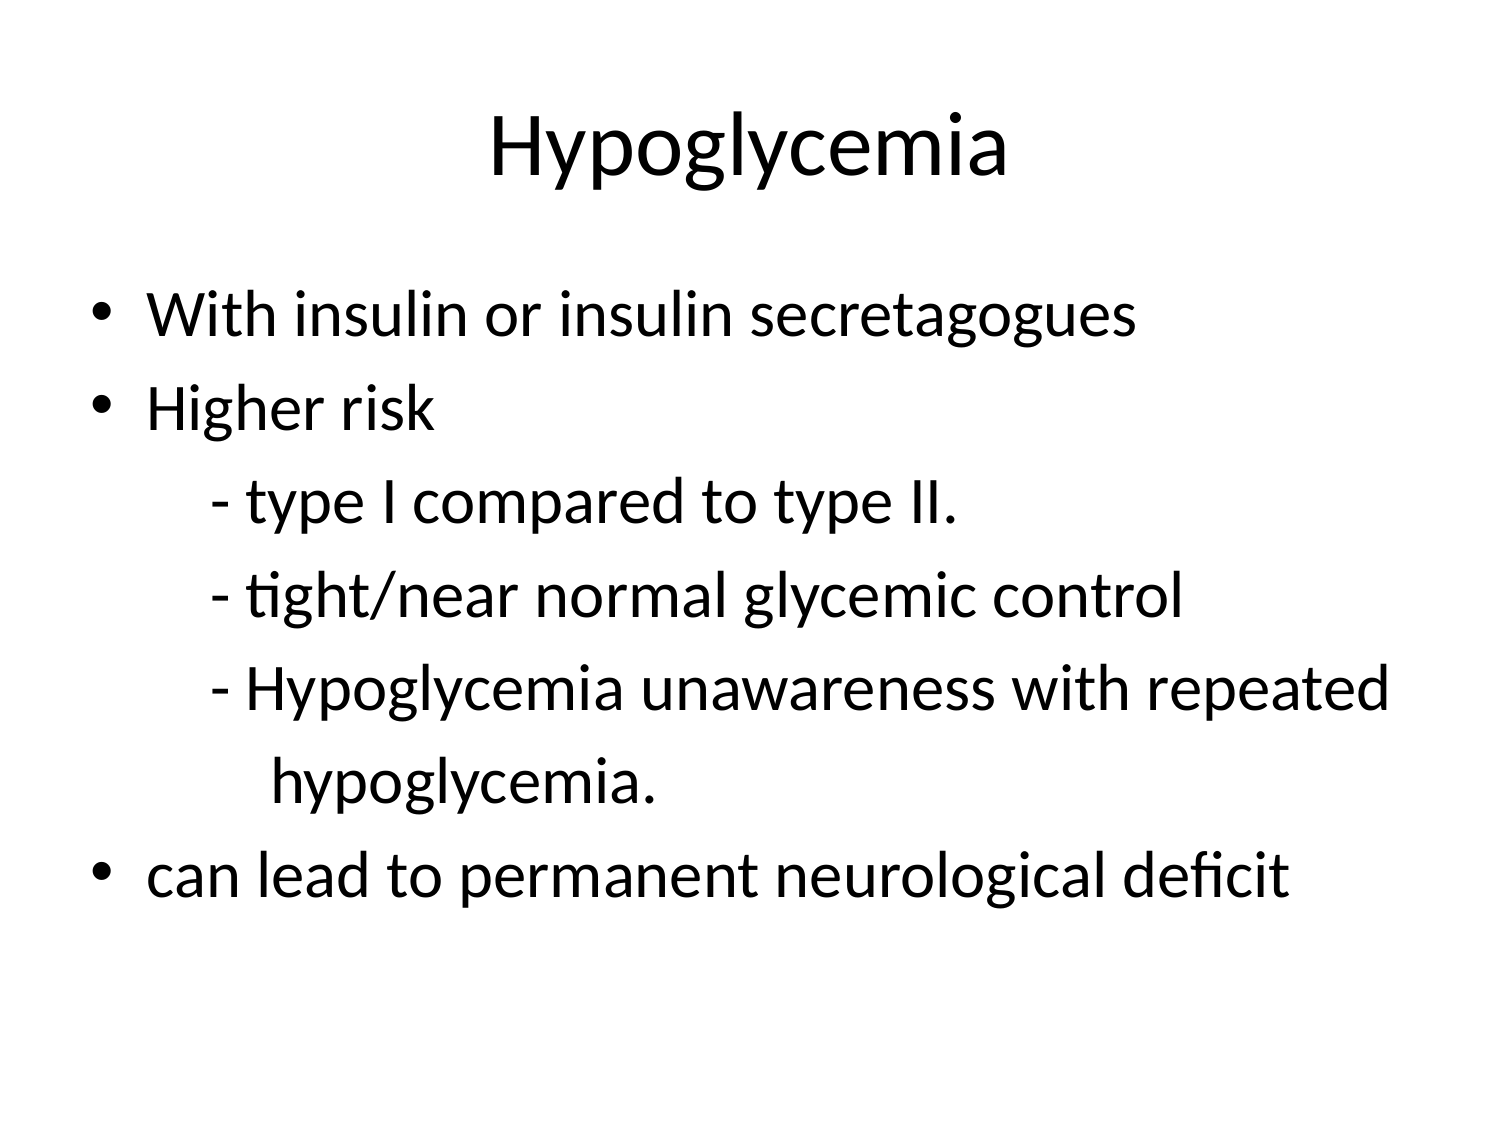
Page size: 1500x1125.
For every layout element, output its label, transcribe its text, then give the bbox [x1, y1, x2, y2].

list With insulin or insulin secretagogues Higher risk - type I compared to type II. - tight/near normal glycemic control - Hypoglycemia unawareness with repeated hypoglycemia. can lead to permanent neurological deficit [75, 262, 1425, 1005]
title Hypoglycemia [75, 45, 1425, 233]
